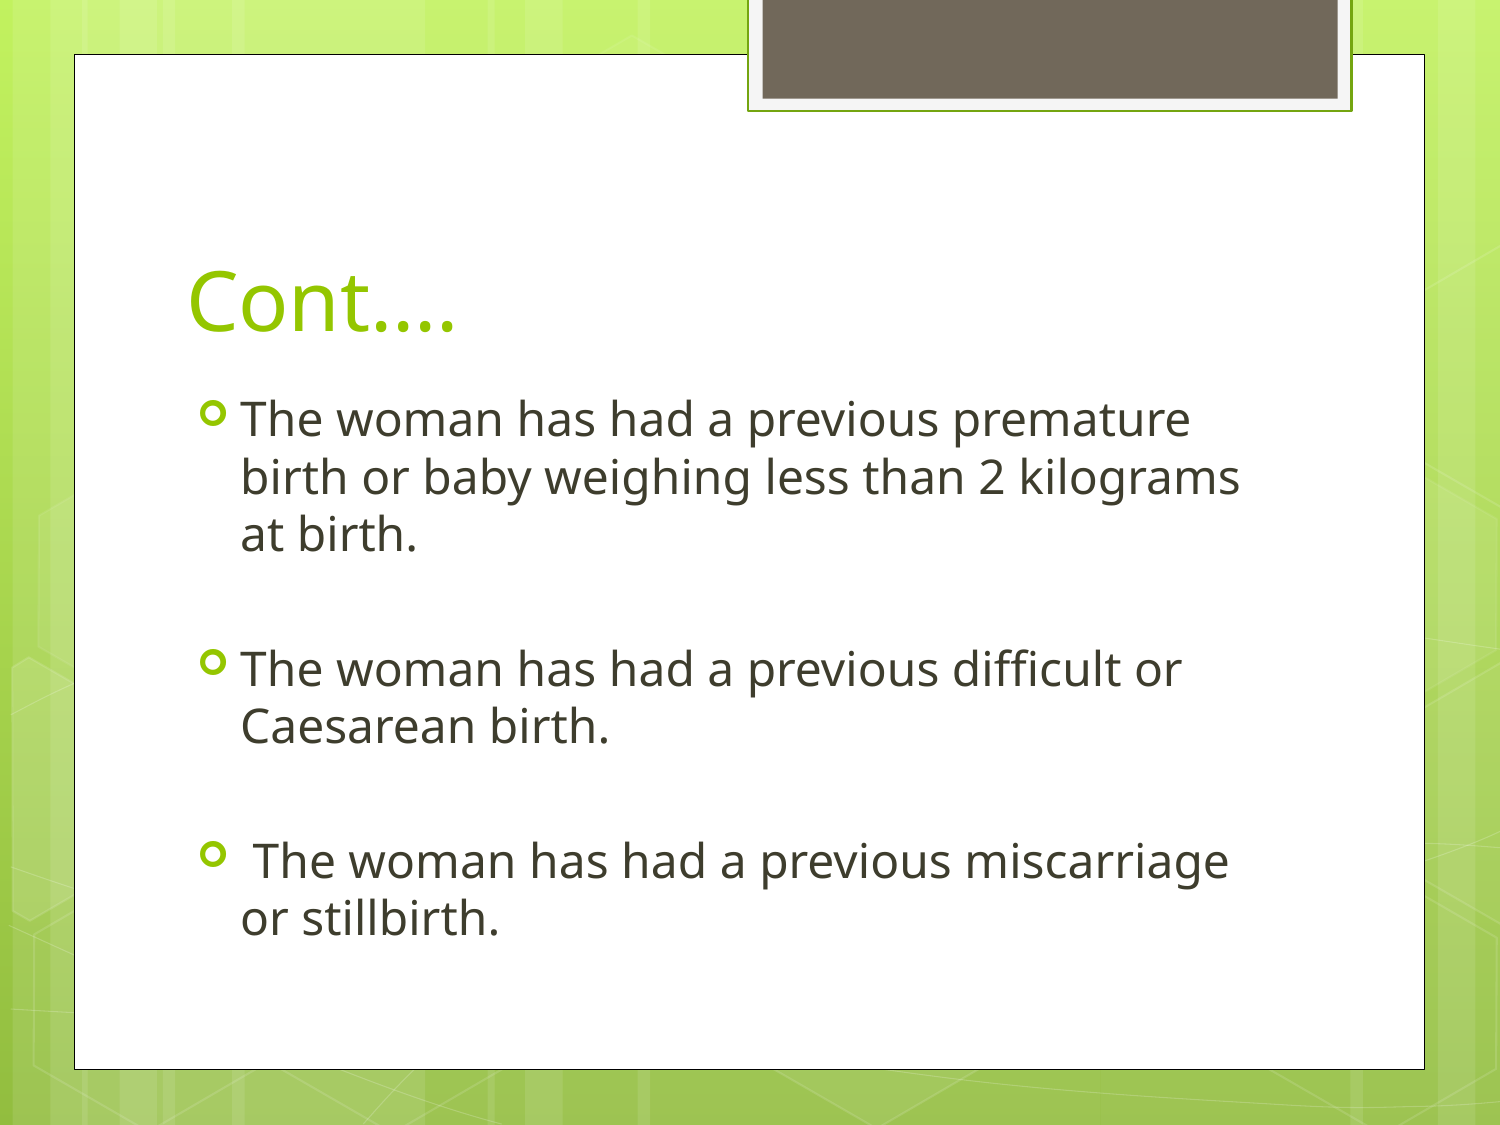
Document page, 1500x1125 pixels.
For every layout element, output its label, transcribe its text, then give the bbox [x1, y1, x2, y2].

list The woman has had a previous premature birth or baby weighing less than 2 kilograms at birth. The woman has had a previous difficult or Caesarean birth.  The woman has had a previous miscarriage or stillbirth. [171, 381, 1283, 957]
title Cont.... [171, 168, 1324, 357]
